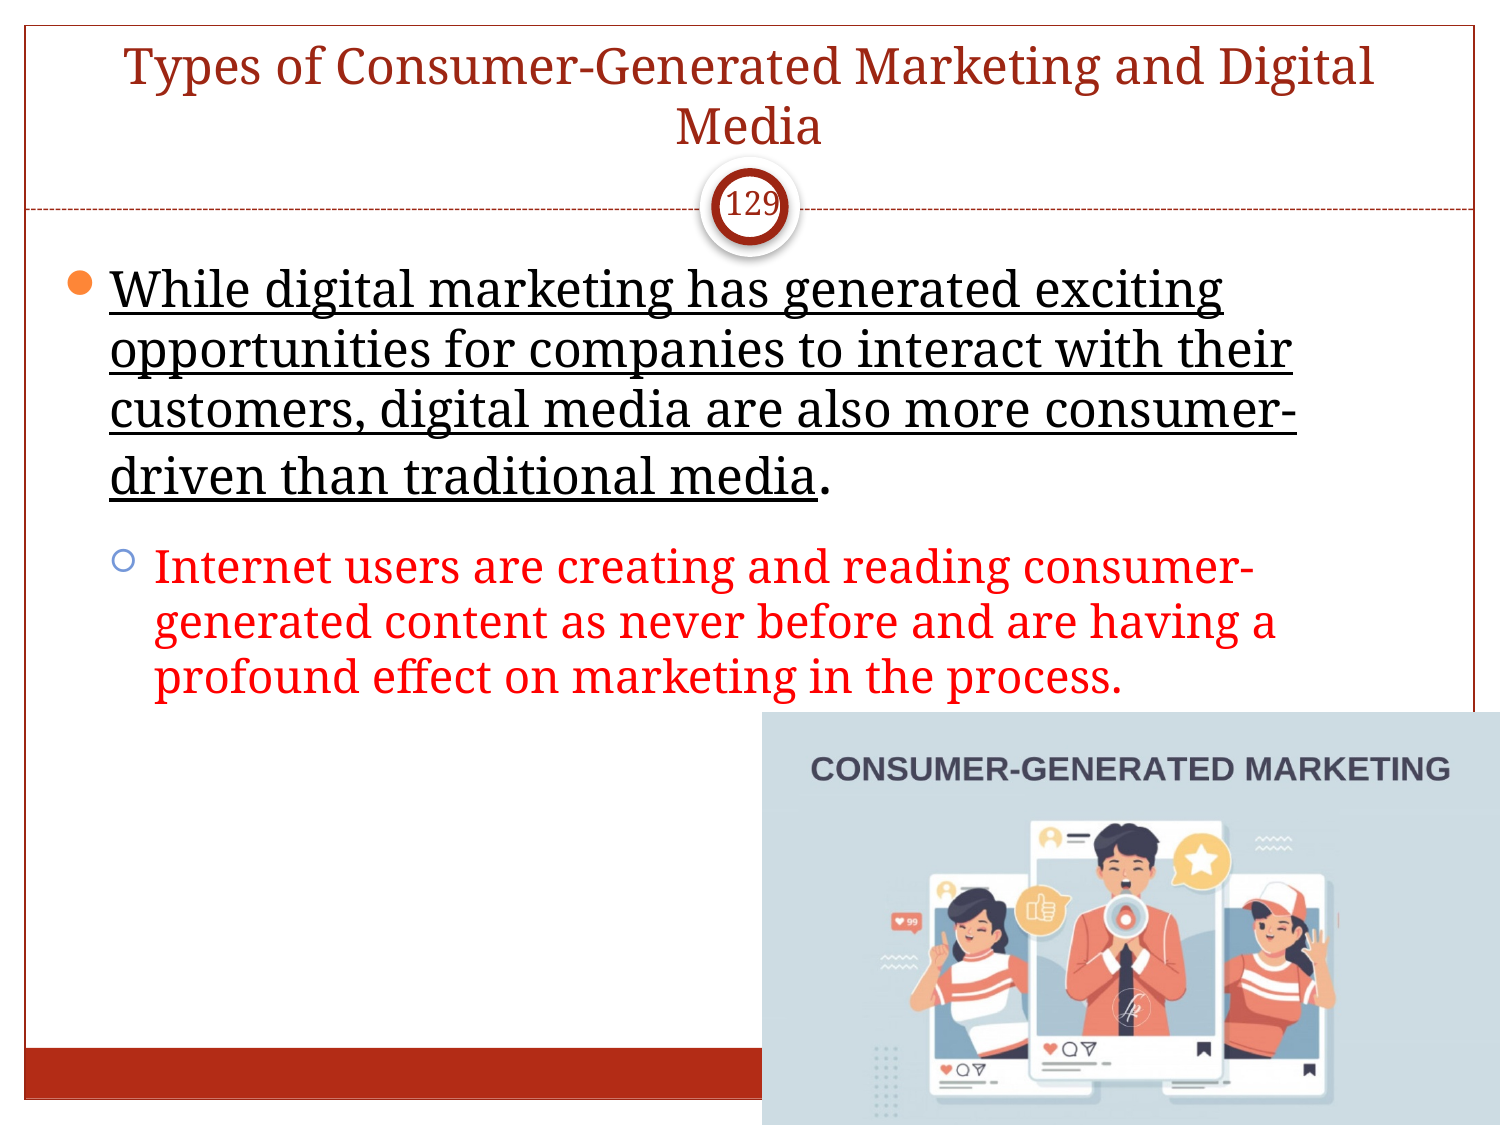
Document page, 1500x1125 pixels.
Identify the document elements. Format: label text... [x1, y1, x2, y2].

list While digital marketing has generated exciting opportunities for companies to interact with their customers, digital media are also more consumer-driven than traditional media. Internet users are creating and reading consumer-generated content as never before and are having a profound effect on marketing in the process. [49, 250, 1445, 1001]
title Types of Consumer-Generated Marketing and Digital Media [49, 37, 1450, 162]
picture [762, 712, 1500, 1125]
slide_number 129 [715, 168, 791, 241]
